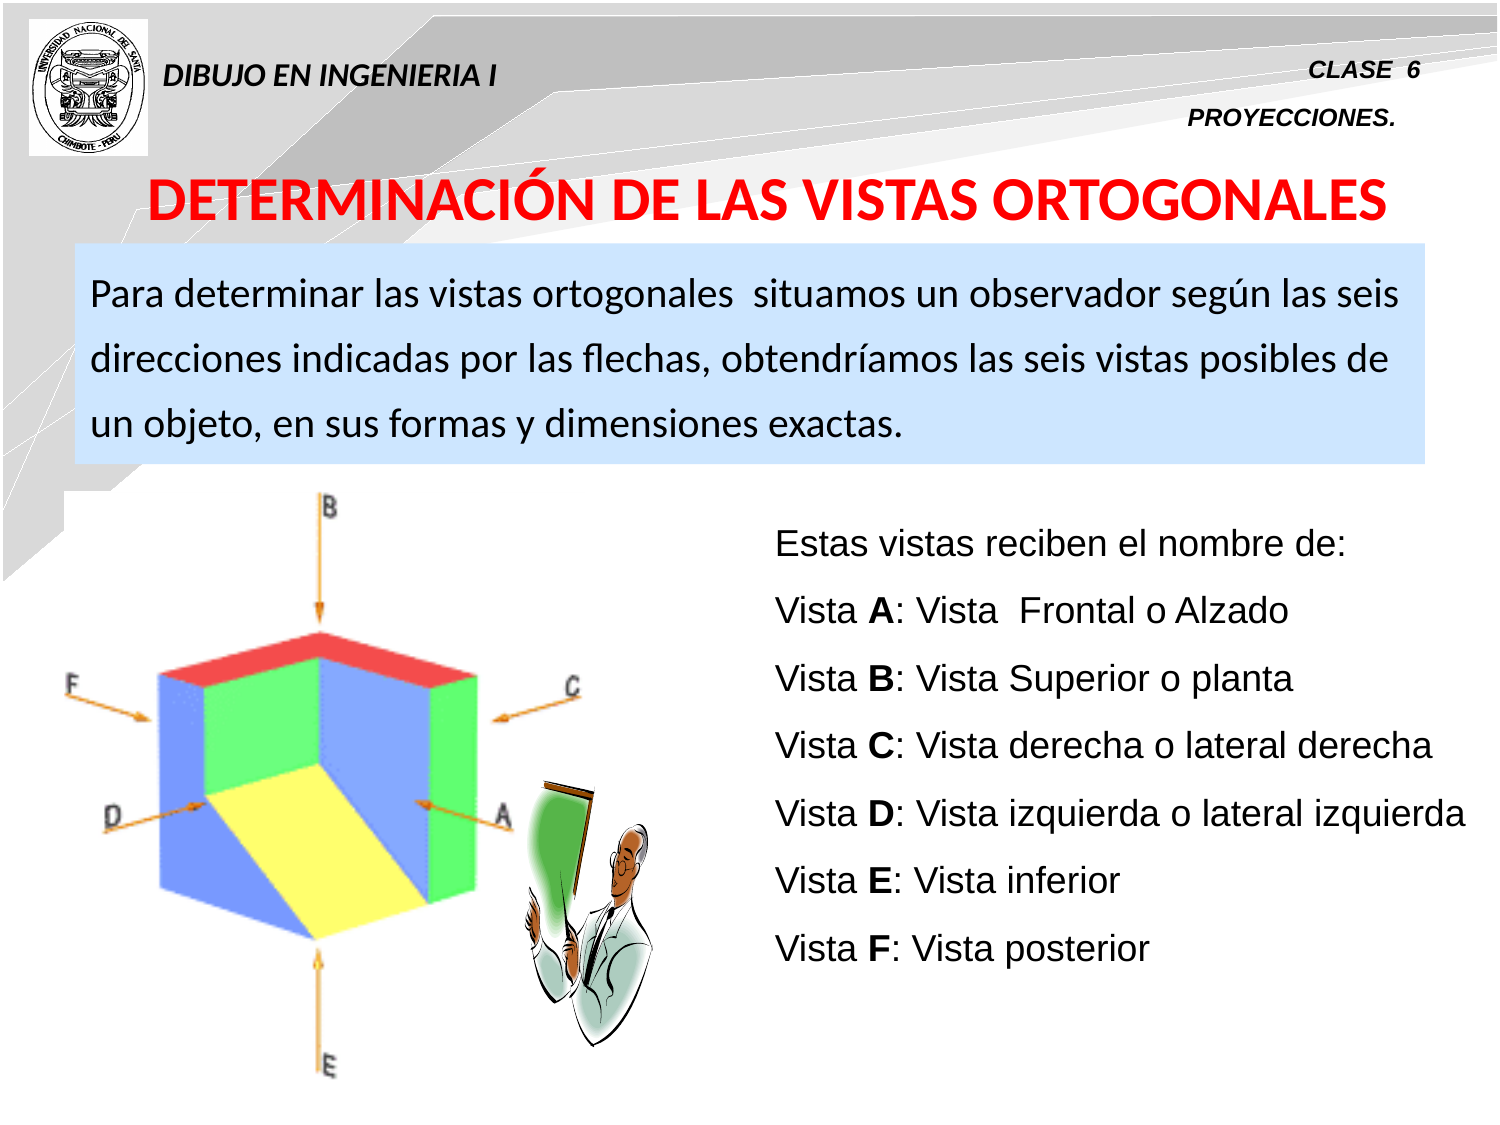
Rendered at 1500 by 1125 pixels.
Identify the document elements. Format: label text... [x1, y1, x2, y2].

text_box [0, 0, 1500, 587]
text_box Estas vistas reciben el nombre de: Vista A: Vista Frontal o Alzado Vista B: Vista Superior o planta Vista C: Vista derecha o lateral derecha Vista D: Vista izquierda o lateral izquierda Vista E: Vista inferior Vista F: Vista posterior [760, 594, 1495, 977]
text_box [29, 19, 1460, 156]
picture [64, 491, 659, 1082]
